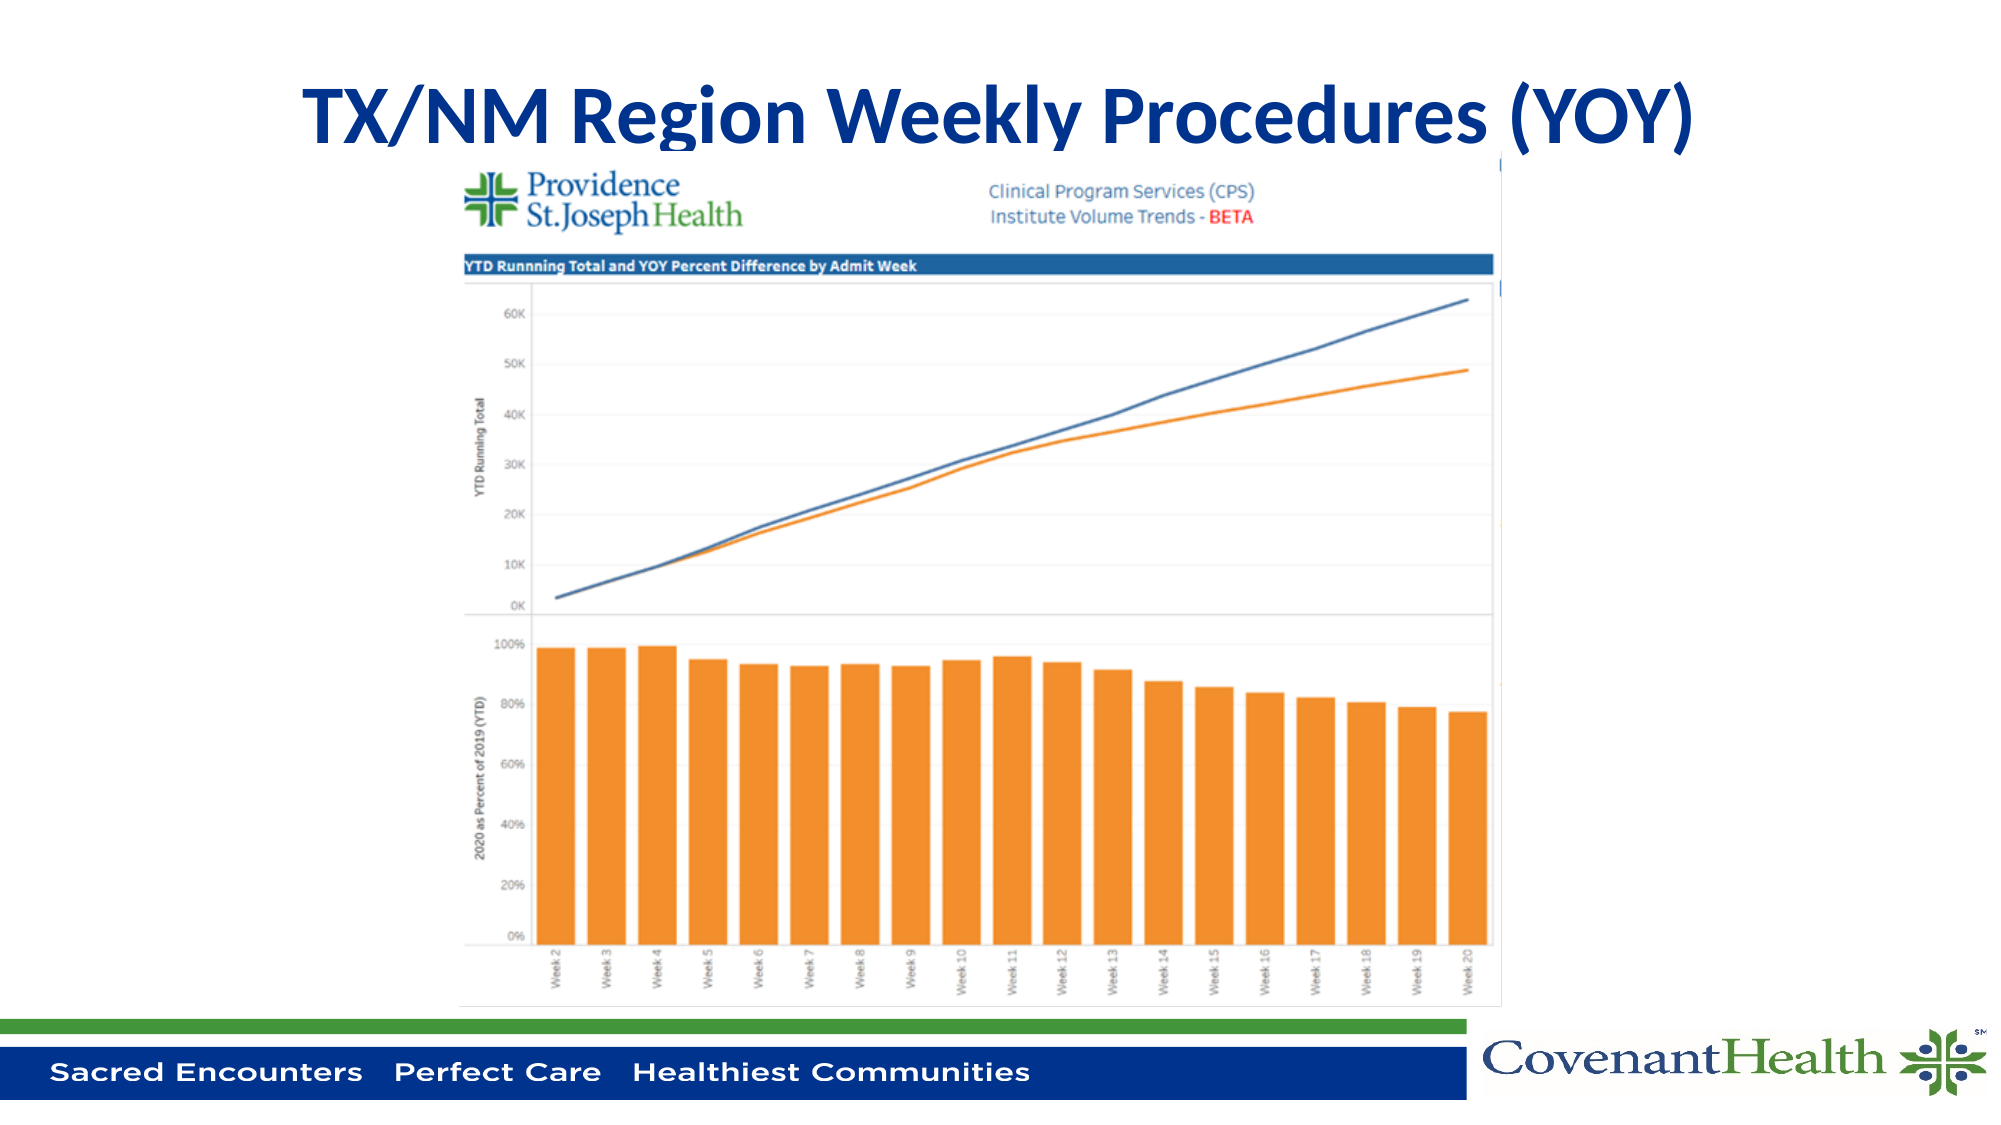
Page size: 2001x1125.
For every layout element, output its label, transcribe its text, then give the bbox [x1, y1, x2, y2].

picture [50, 1062, 1029, 1081]
picture [459, 150, 1503, 1009]
title TX/NM Region Weekly Procedures (YOY) [150, 52, 1850, 294]
picture [1483, 1029, 1987, 1096]
